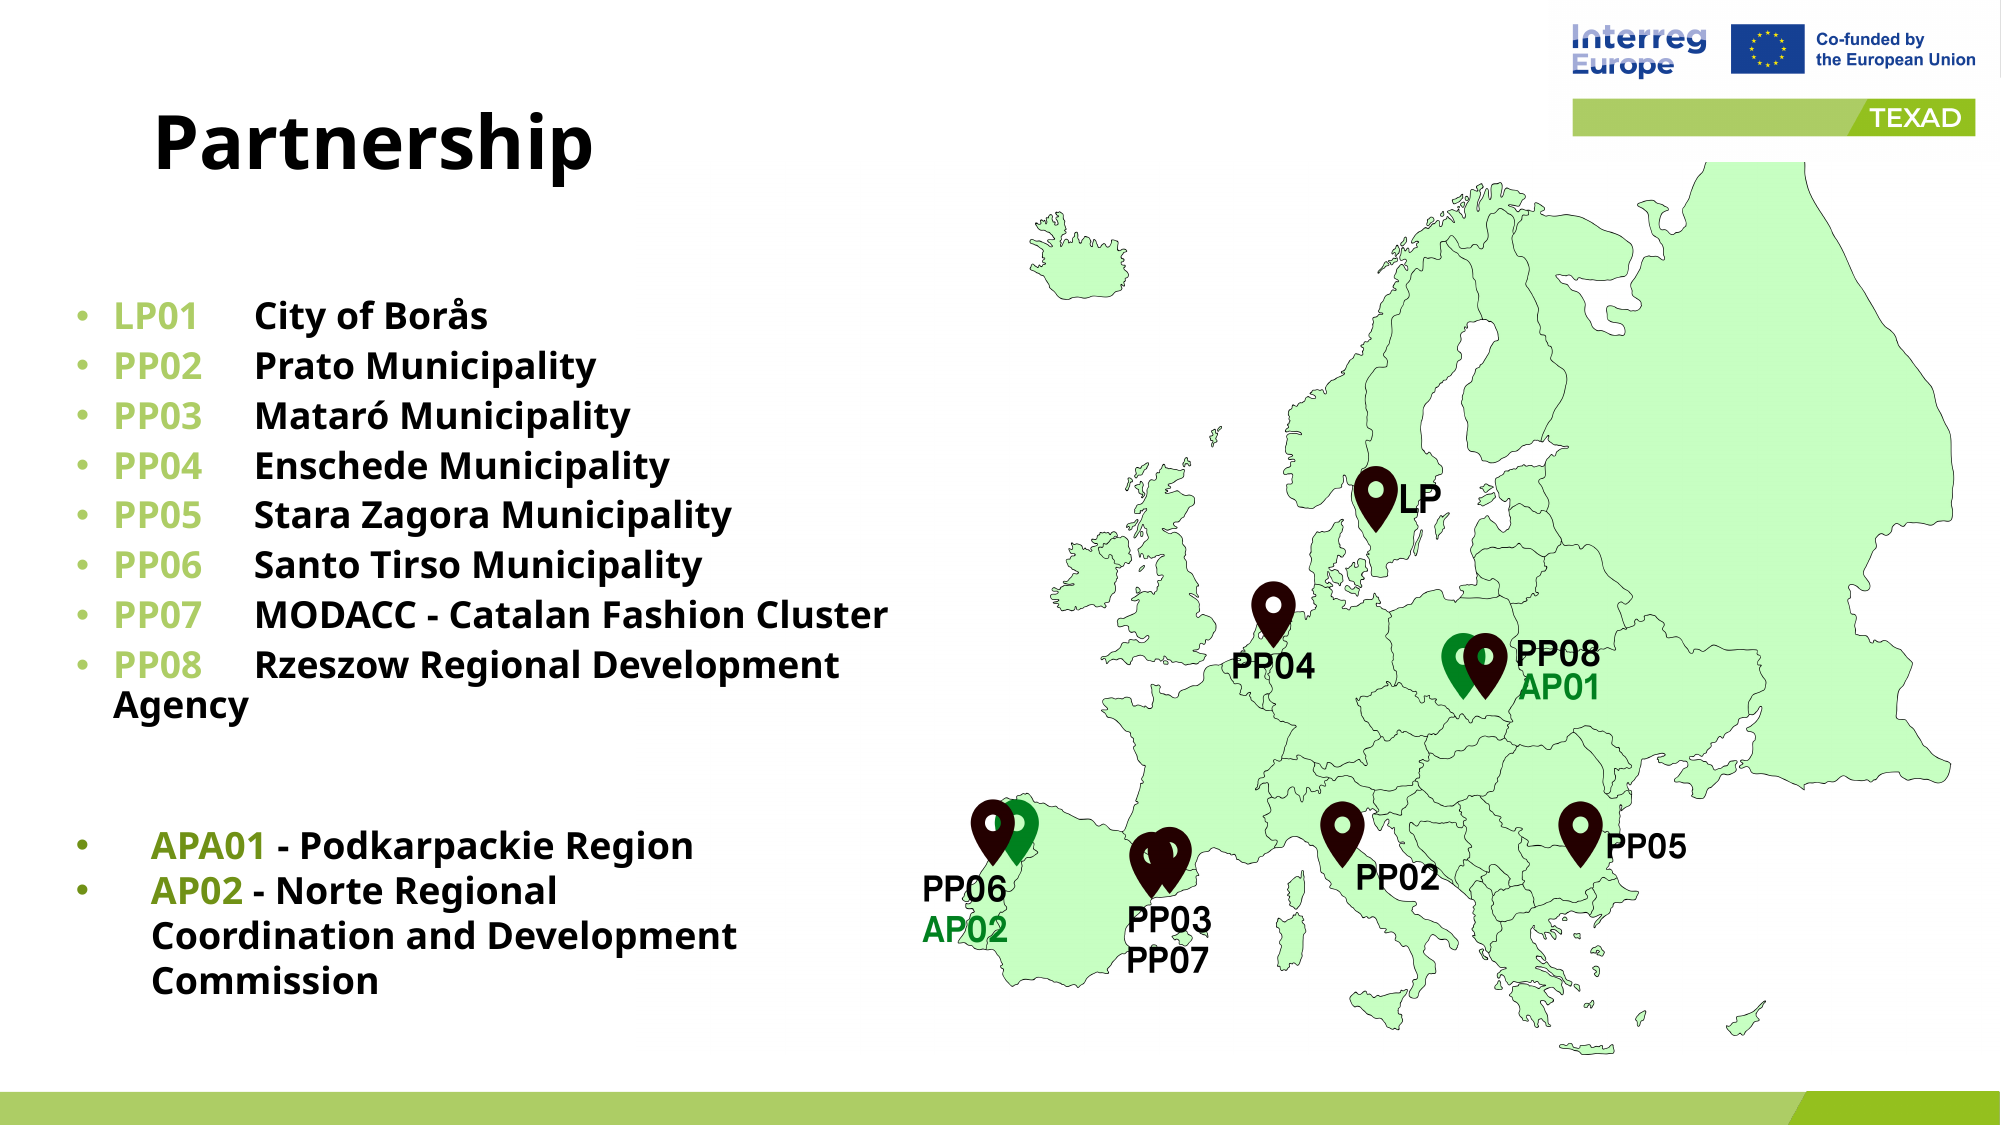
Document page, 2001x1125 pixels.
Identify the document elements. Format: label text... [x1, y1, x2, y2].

picture [1785, 1091, 2000, 1125]
text_box APA01 - Podkarpackie Region AP02 - Norte Regional Coordination and Development Commission [61, 814, 636, 1010]
title Partnership [137, 36, 1548, 254]
list LP01 City of Borås PP02 Prato Municipality PP03 Mataró Municipality PP04 Enschede Municipality PP05 Stara Zagora Municipality PP06 Santo Tirso Municipality PP07 MODACC - Catalan Fashion Cluster PP08 Rzeszow Regional Development Agency [61, 289, 636, 779]
picture [636, 0, 2000, 1055]
